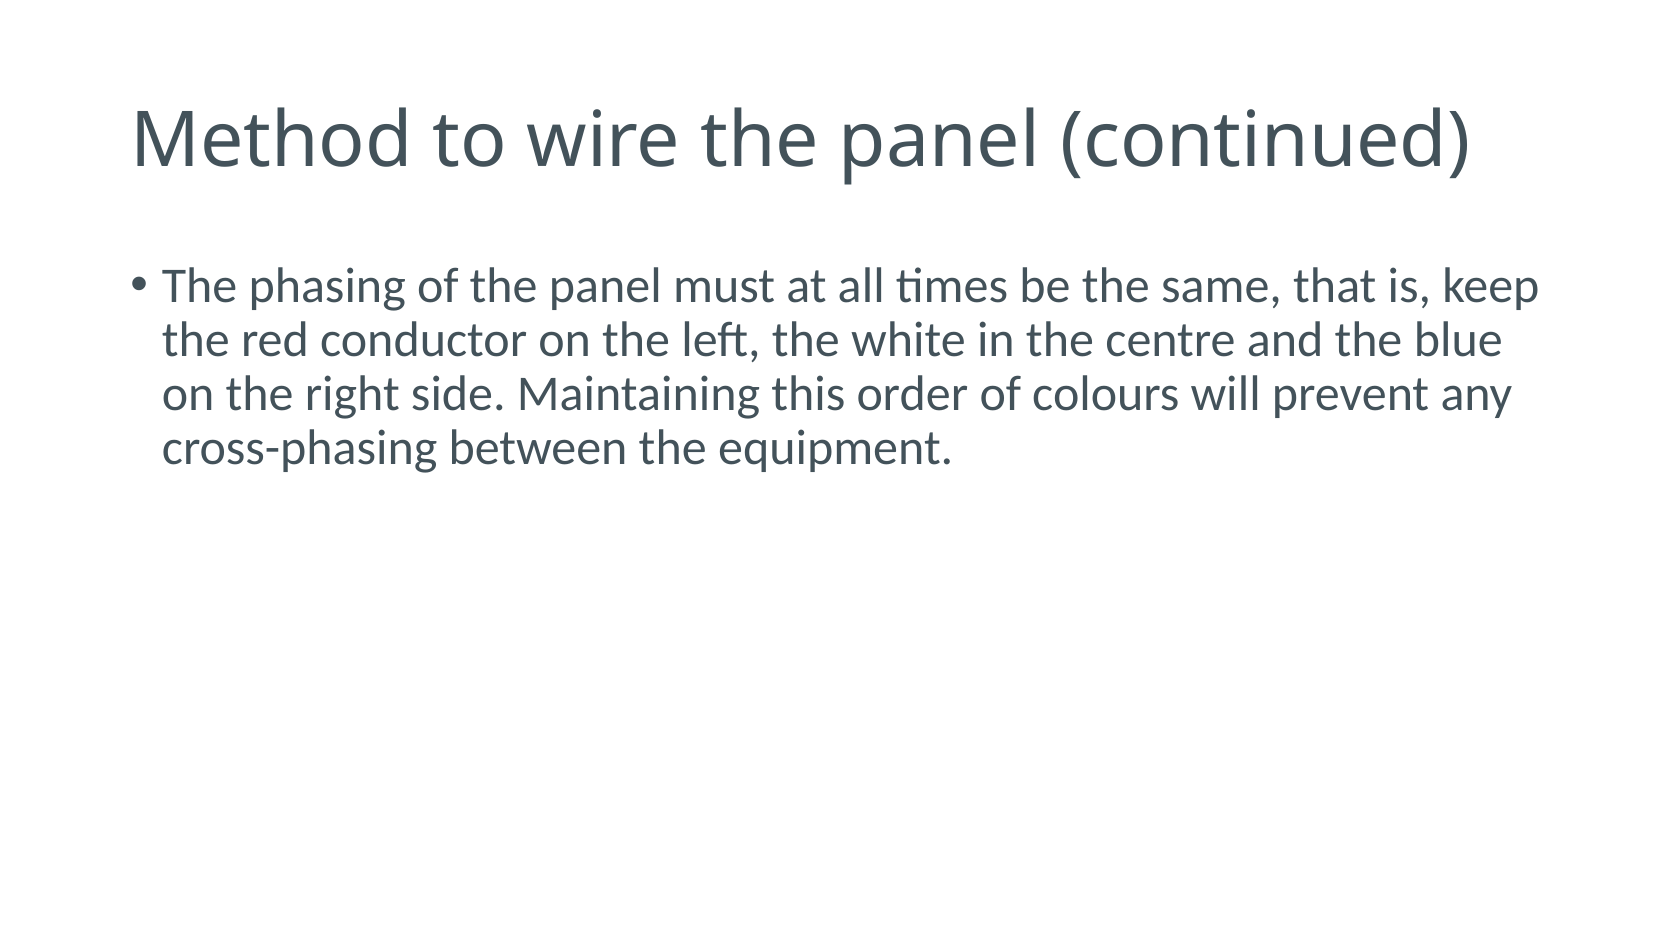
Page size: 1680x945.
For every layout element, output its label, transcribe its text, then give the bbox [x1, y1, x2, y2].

list The phasing of the panel must at all times be the same, that is, keep the red conductor on the left, the white in the centre and the blue on the right side. Maintaining this order of colours will prevent any cross-phasing between the equipment. [115, 251, 1565, 851]
title Method to wire the panel (continued) [115, 50, 1565, 233]
